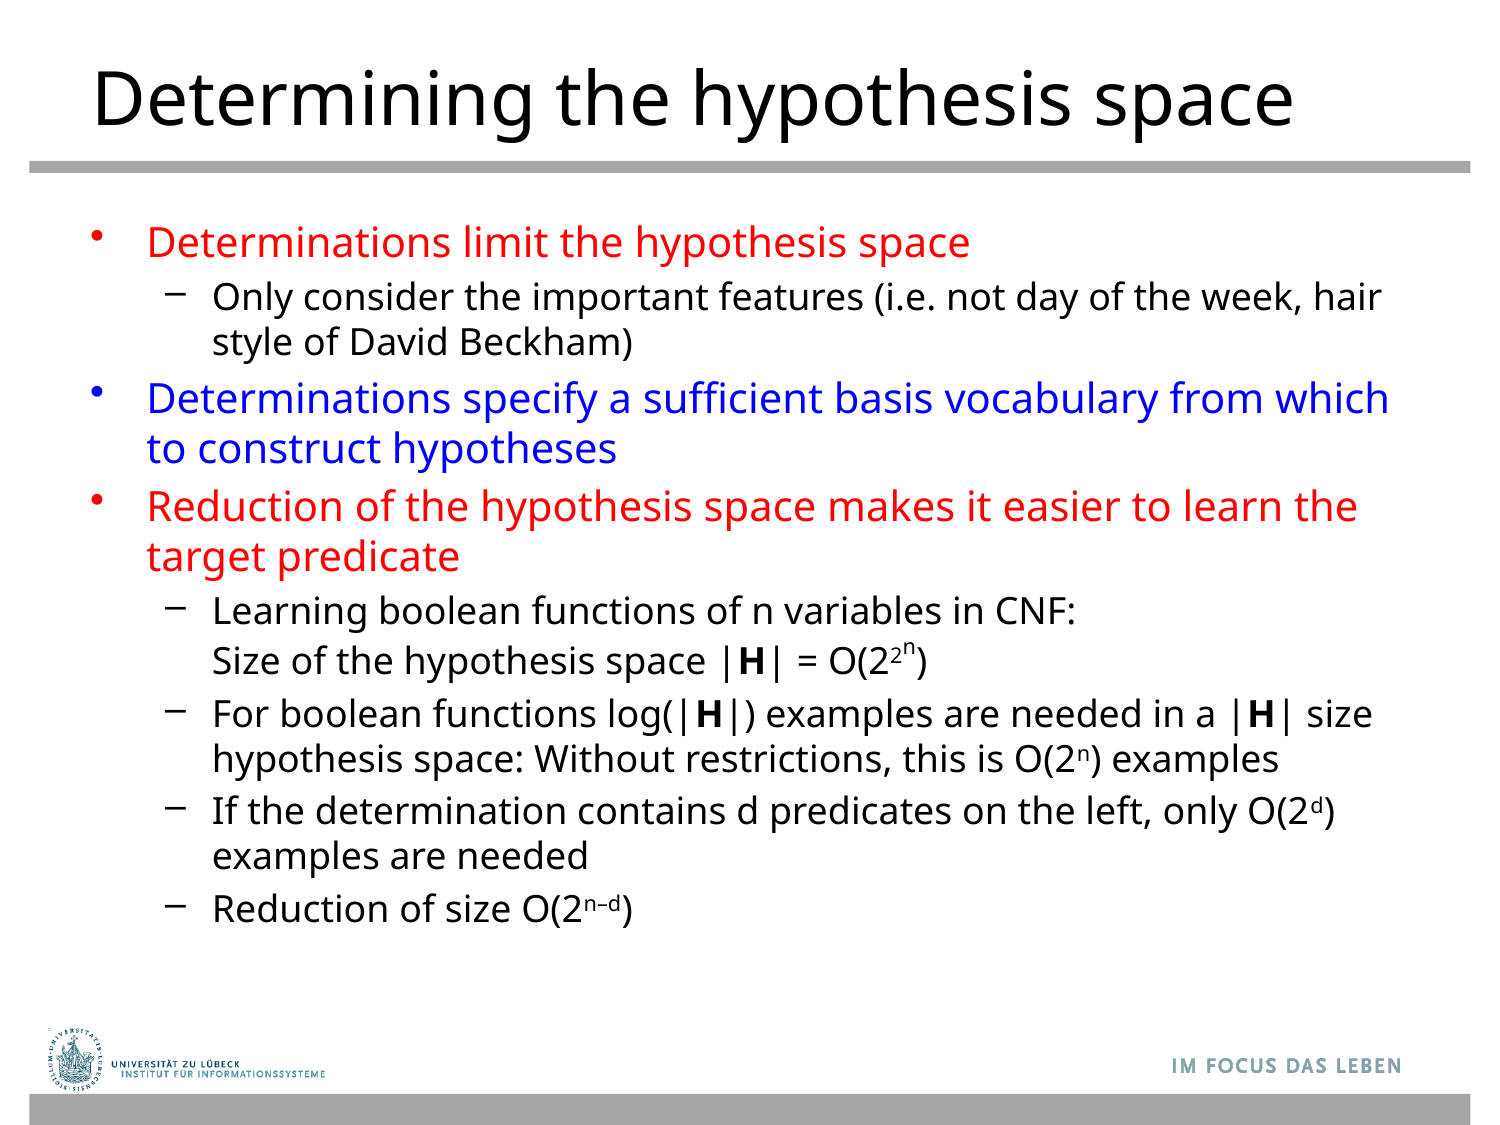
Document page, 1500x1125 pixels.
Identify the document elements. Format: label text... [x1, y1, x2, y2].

list Determinations limit the hypothesis space Only consider the important features (i.e. not day of the week, hair style of David Beckham) Determinations specify a sufficient basis vocabulary from which to construct hypotheses Reduction of the hypothesis space makes it easier to learn the target predicate Learning boolean functions of n variables in CNF: Size of the hypothesis space |H| = O(22n) For boolean functions log(|H|) examples are needed in a |H| size hypothesis space: Without restrictions, this is O(2n) examples If the determination contains d predicates on the left, only O(2d) examples are needed Reduction of size O(2n–d) [75, 208, 1425, 901]
title Determining the hypothesis space [76, 42, 1427, 126]
picture [1173, 1058, 1400, 1073]
